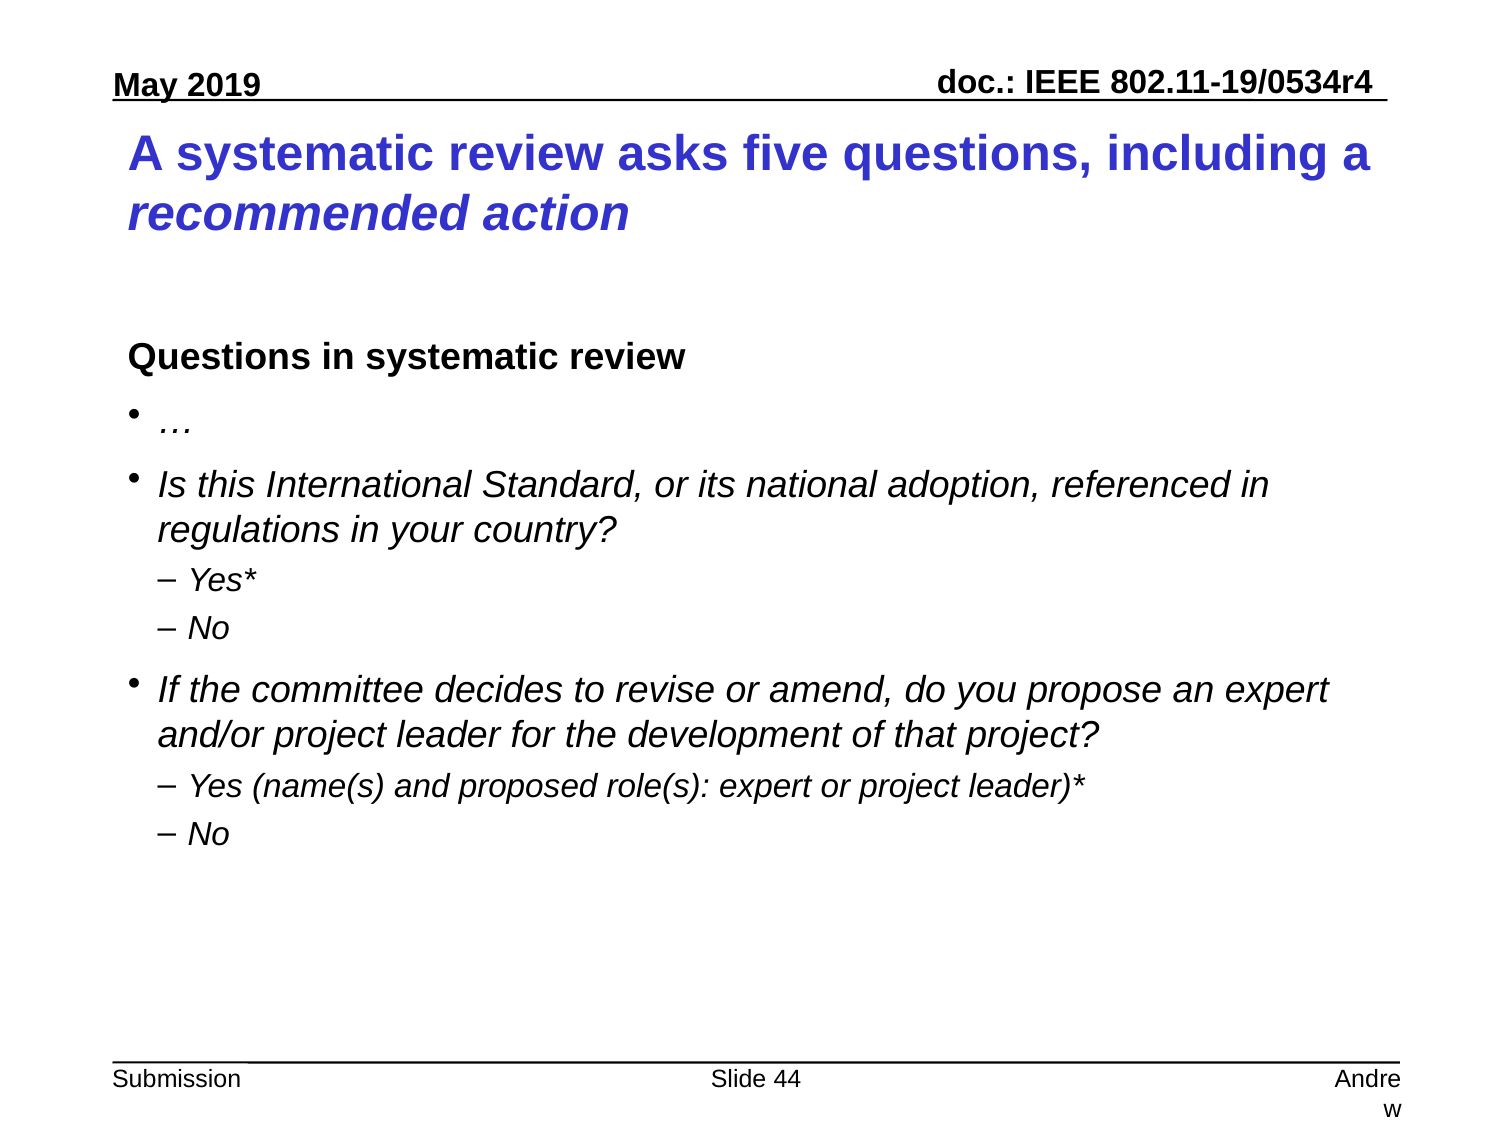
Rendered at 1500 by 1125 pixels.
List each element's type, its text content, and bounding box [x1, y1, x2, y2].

title A systematic review asks five questions, including a recommended action [112, 112, 1388, 288]
footer Andrew Myles, Cisco [1320, 1061, 1402, 1093]
list Questions in systematic review … Is this International Standard, or its national adoption, referenced in regulations in your country? Yes* No If the committee decides to revise or amend, do you propose an expert and/or project leader for the development of that project? Yes (name(s) and proposed role(s): expert or project leader)* No [112, 324, 1388, 1000]
slide_number Slide 44 [709, 1061, 803, 1093]
